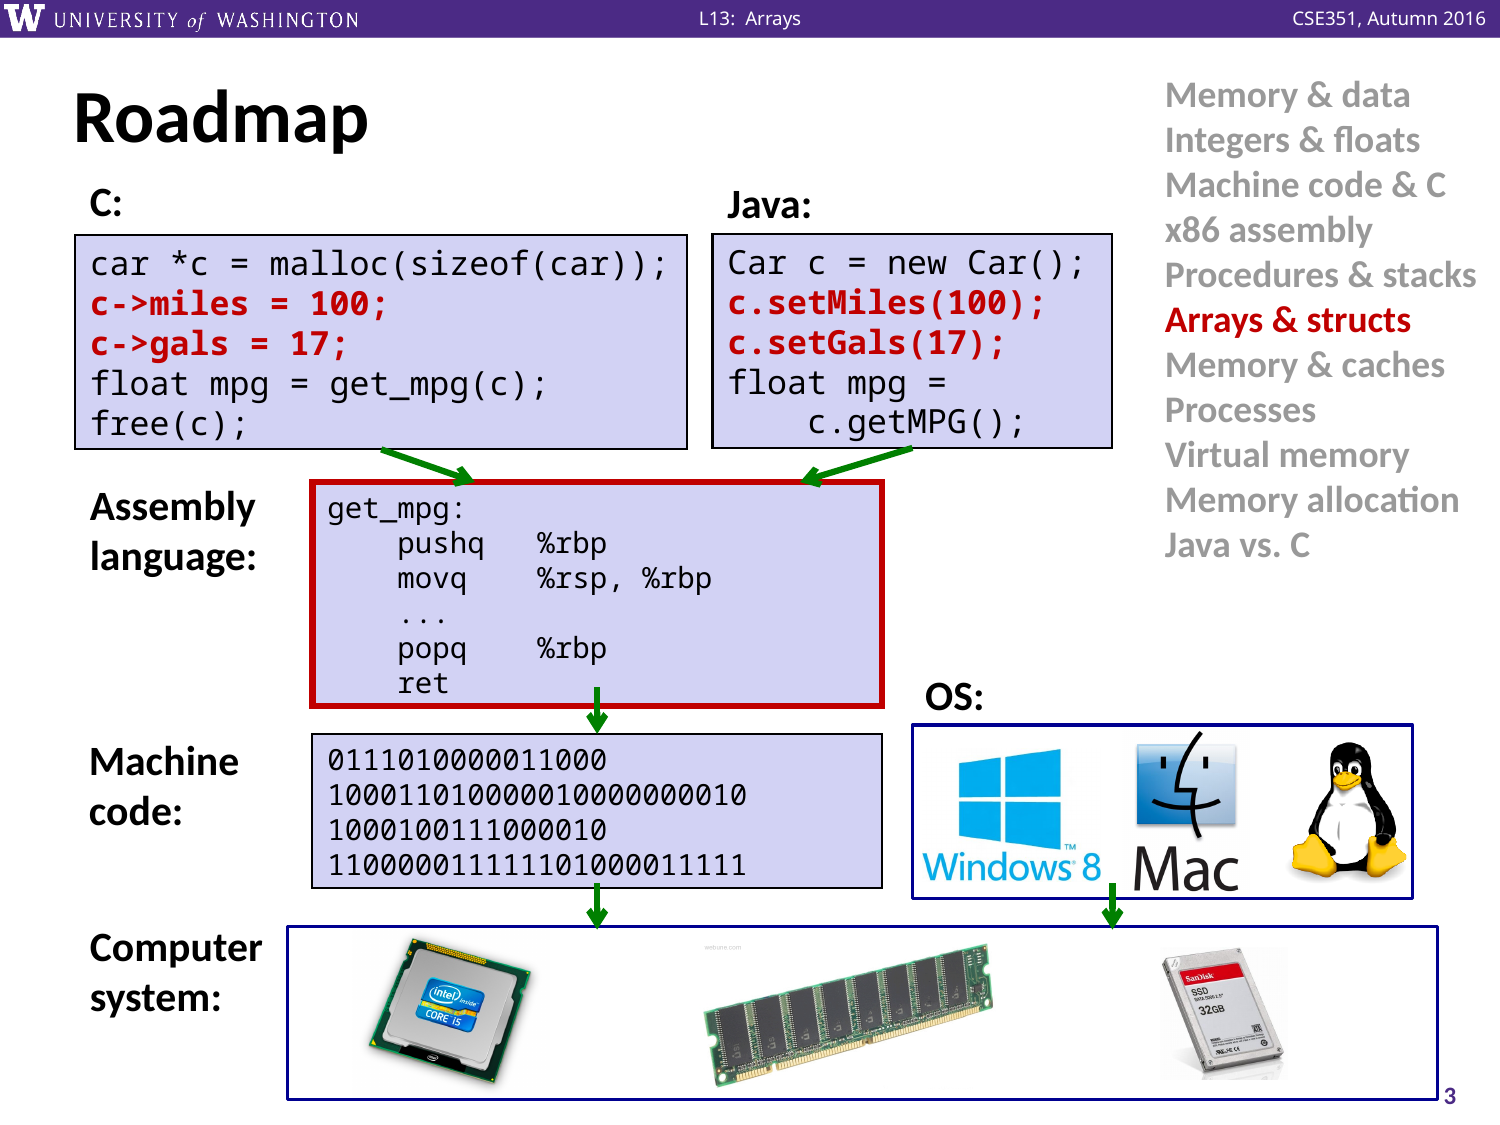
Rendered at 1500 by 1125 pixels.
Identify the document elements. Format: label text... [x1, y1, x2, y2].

picture [1160, 947, 1288, 1080]
text_box [912, 725, 1413, 899]
title Roadmap [58, 49, 476, 176]
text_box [799, 450, 913, 483]
picture [699, 939, 1001, 1093]
text_box [287, 926, 351, 1100]
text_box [922, 728, 1413, 897]
text_box Java: [712, 169, 900, 235]
text_box Memory & data Integers & floats Machine code & C x86 assembly Procedures & stacks Arrays & structs Memory & caches Processes Virtual memory Memory allocation Java vs. C [1149, 62, 1500, 573]
text_box car *c = malloc(sizeof(car)); c->miles = 100; c->gals = 17; float mpg = get_mpg(c); free(c); [74, 235, 688, 450]
text_box Machine code: [73, 726, 306, 842]
picture [352, 926, 551, 1101]
text_box [551, 926, 1438, 1100]
slide_number 3 [1400, 1065, 1500, 1125]
text_box OS: [910, 661, 1098, 726]
text_box get_mpg: pushq %rbp movq %rsp, %rbp ... popq %rbp ret [312, 482, 882, 707]
text_box Car c = new Car(); c.setMiles(100); c.setGals(17); float mpg = c.getMPG(); [712, 233, 1113, 448]
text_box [380, 451, 476, 483]
text_box C: [75, 167, 263, 232]
text_box Computer system: [74, 912, 307, 1028]
picture [4, 4, 358, 32]
text_box 0111010000011000 100011010000010000000010 1000100111000010 110000011111101000011111 [312, 733, 882, 889]
text_box Assembly language: [74, 471, 307, 587]
